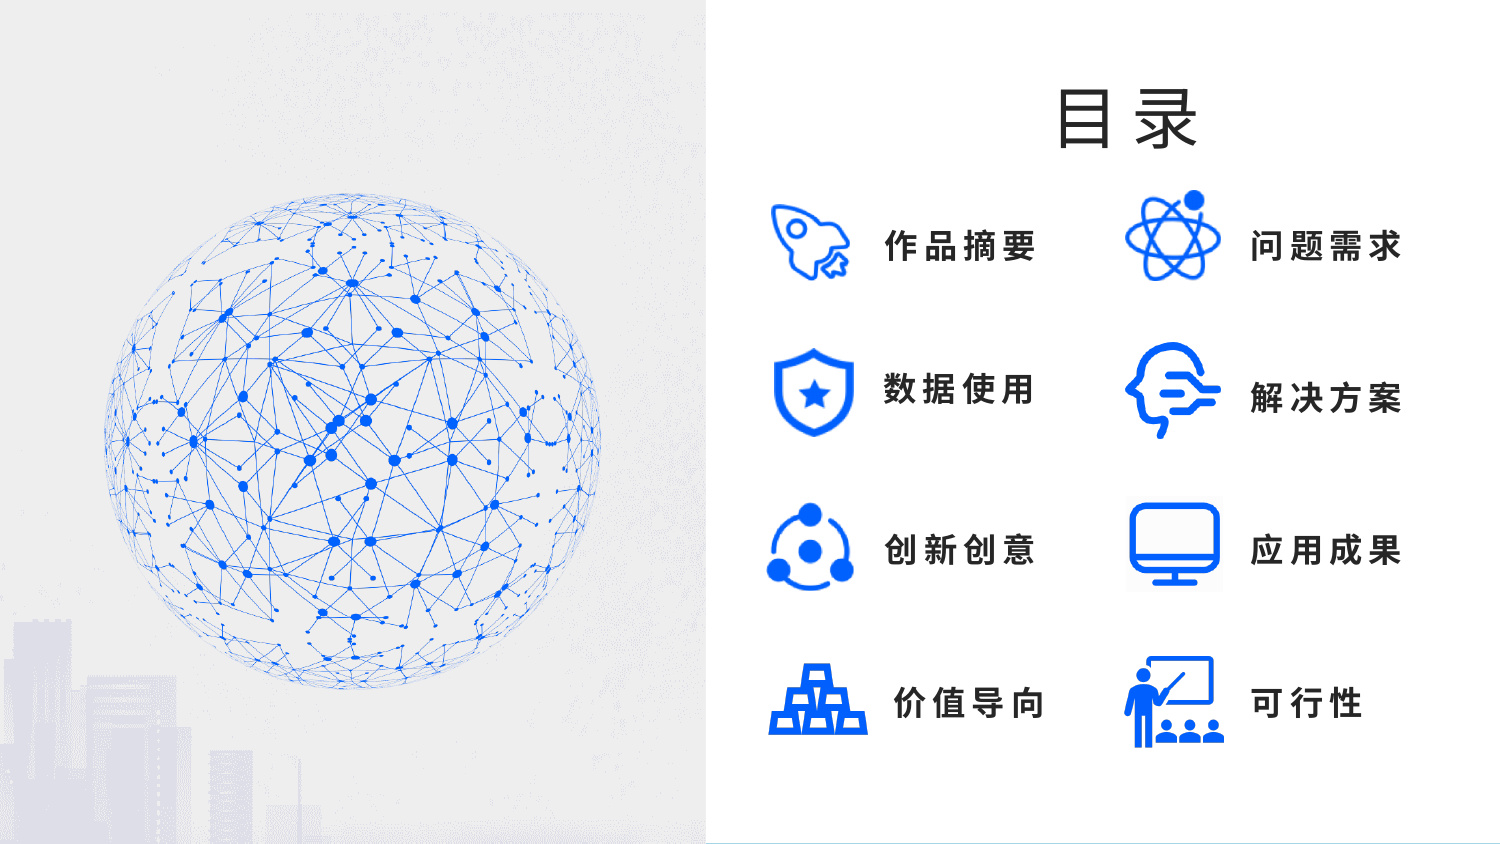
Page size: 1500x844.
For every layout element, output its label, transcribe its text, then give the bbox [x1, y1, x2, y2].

picture [761, 642, 875, 756]
text_box 价值导向 [881, 680, 1118, 723]
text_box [871, 222, 1500, 570]
picture [1126, 496, 1223, 592]
picture [771, 204, 850, 281]
text_box 目录 [864, 64, 1386, 168]
picture [1124, 342, 1221, 439]
picture [0, 0, 729, 844]
picture [774, 348, 854, 437]
picture [766, 502, 854, 591]
picture [1125, 190, 1221, 281]
text_box 可行性 [1239, 680, 1500, 723]
picture [1118, 644, 1231, 758]
